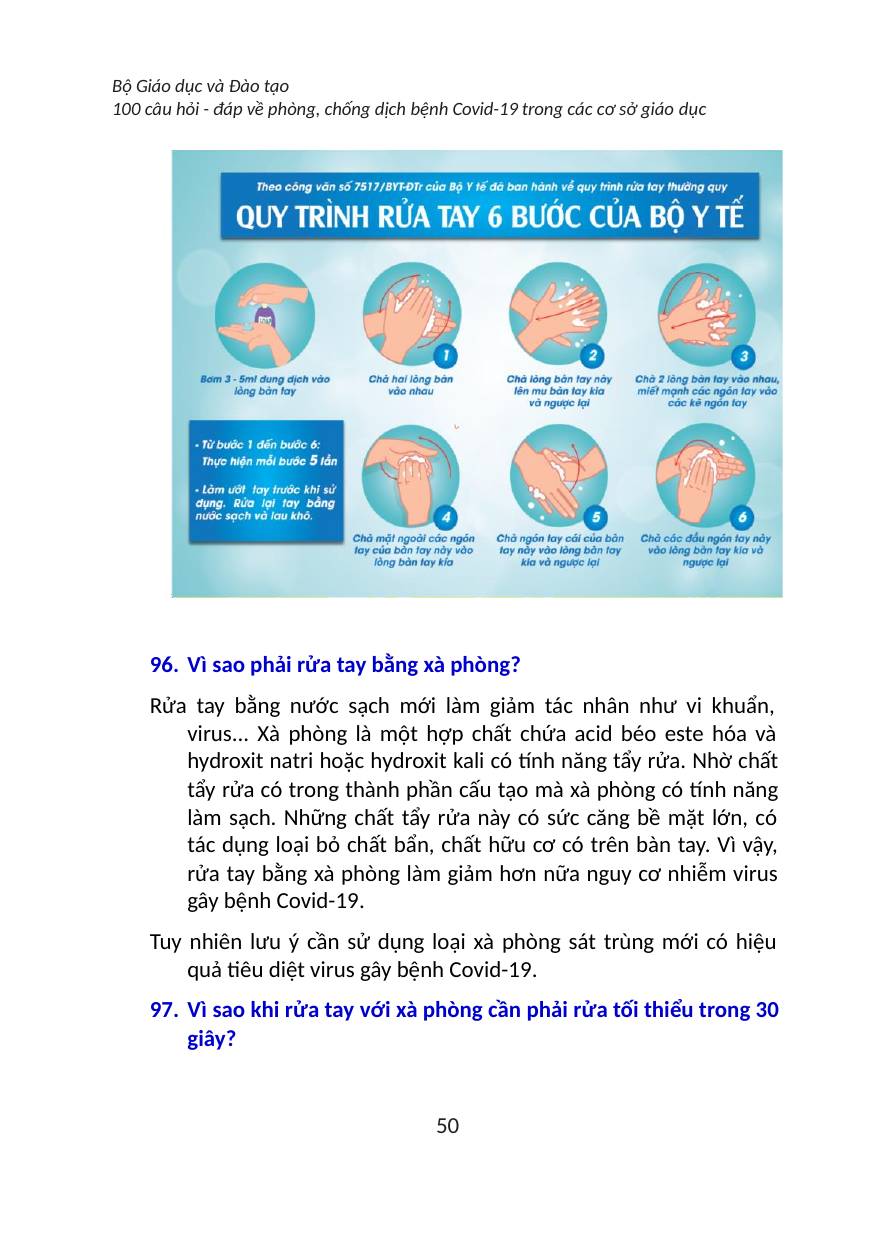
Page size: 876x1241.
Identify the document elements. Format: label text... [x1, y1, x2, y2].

text_box Vì sao phải rửa tay bằng xà phòng? Rửa tay bằng nước sạch mới làm giảm tác nhân như vi khuẩn, virus... Xà phòng là một hợp chất chứa acid béo este hóa và hydroxit natri hoặc hydroxit kali có tính năng tẩy rửa. Nhờ chất tẩy rửa có trong thành phần cấu tạo mà xà phòng có tính năng làm sạch. Những chất tẩy rửa này có sức căng bề mặt lớn, có tác dụng loại bỏ chất bẩn, chất hữu cơ có trên bàn tay. Vì vậy, rửa tay bằng xà phòng làm giảm hơn nữa nguy cơ nhiễm virus gây bệnh Covid-19. Tuy nhiên lưu ý cần sử dụng loại xà phòng sát trùng mới có hiệu quả tiêu diệt virus gây bệnh Covid-19. Vì sao khi rửa tay với xà phòng cần phải rửa tối thiểu trong 30 giây? [147, 634, 786, 1051]
text_box [170, 150, 783, 598]
text_box Bộ Giáo dục và Đào tạo 100 câu hỏi - đáp về phòng, chống dịch bệnh Covid-19 trong các cơ sở giáo dục [110, 71, 713, 120]
slide_number 50 [431, 1114, 464, 1142]
